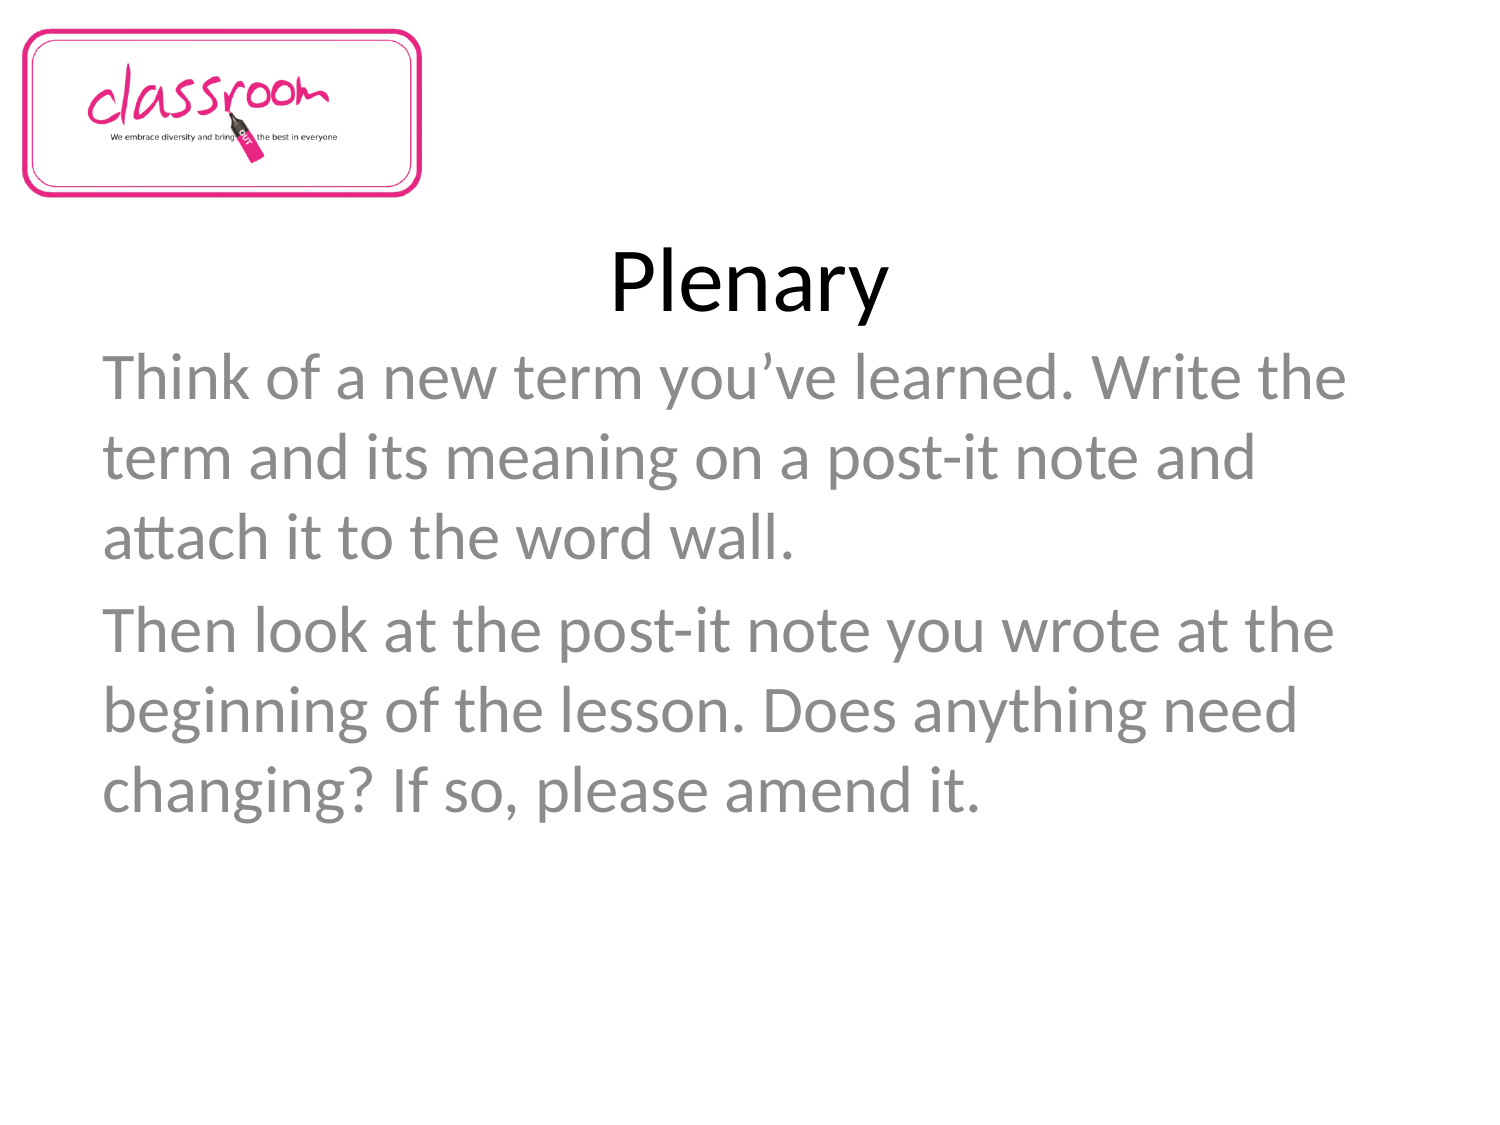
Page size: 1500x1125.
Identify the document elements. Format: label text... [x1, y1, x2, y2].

title Plenary [112, 200, 1388, 324]
picture [1, 0, 440, 272]
subtitle Think of a new term you’ve learned. Write the term and its meaning on a post-it note and attach it to the word wall. Then look at the post-it note you wrote at the beginning of the lesson. Does anything need changing? If so, please amend it. [87, 324, 1450, 1050]
